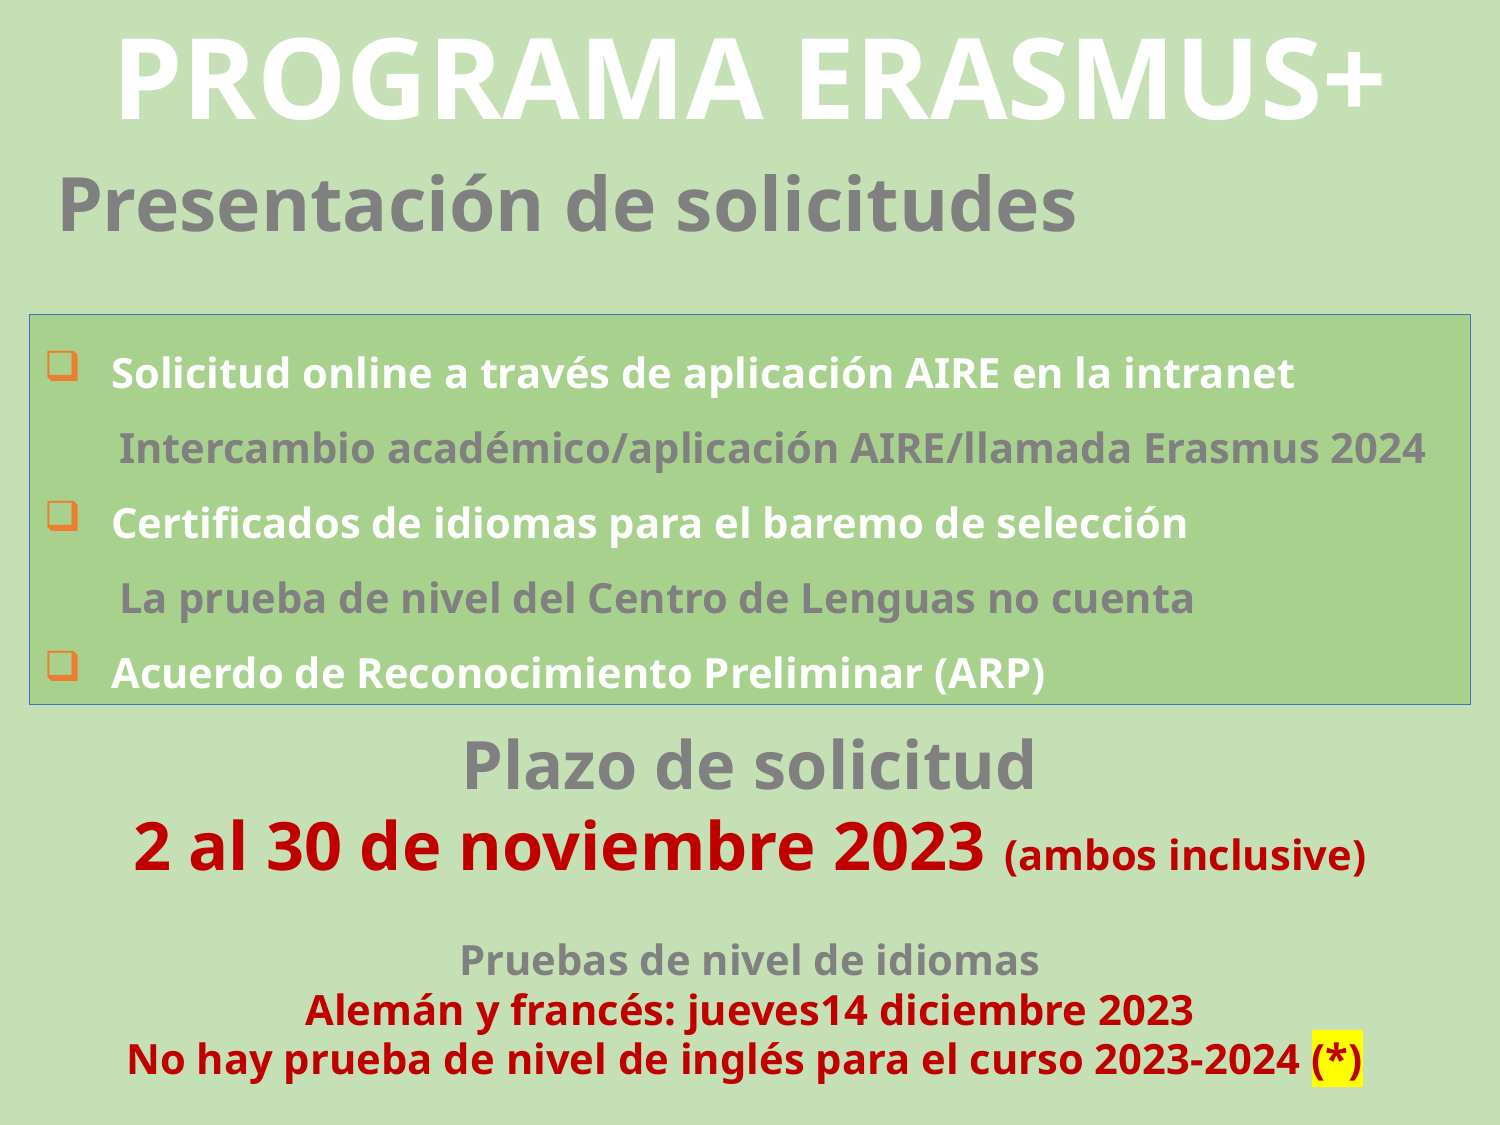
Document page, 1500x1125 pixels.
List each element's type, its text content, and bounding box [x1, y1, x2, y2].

text_box Plazo de solicitud 2 al 30 de noviembre 2023 (ambos inclusive) Pruebas de nivel de idiomas Alemán y francés: jueves14 diciembre 2023 No hay prueba de nivel de inglés para el curso 2023-2024 (*) [0, 715, 1500, 1091]
text_box Presentación de solicitudes [41, 148, 1459, 254]
text_box Solicitud online a través de aplicación AIRE en la intranet Intercambio académico/aplicación AIRE/llamada Erasmus 2024 Certificados de idiomas para el baremo de selección La prueba de nivel del Centro de Lenguas no cuenta Acuerdo de Reconocimiento Preliminar (ARP) [29, 314, 1471, 705]
text_box PROGRAMA ERASMUS+ [0, 0, 1500, 150]
